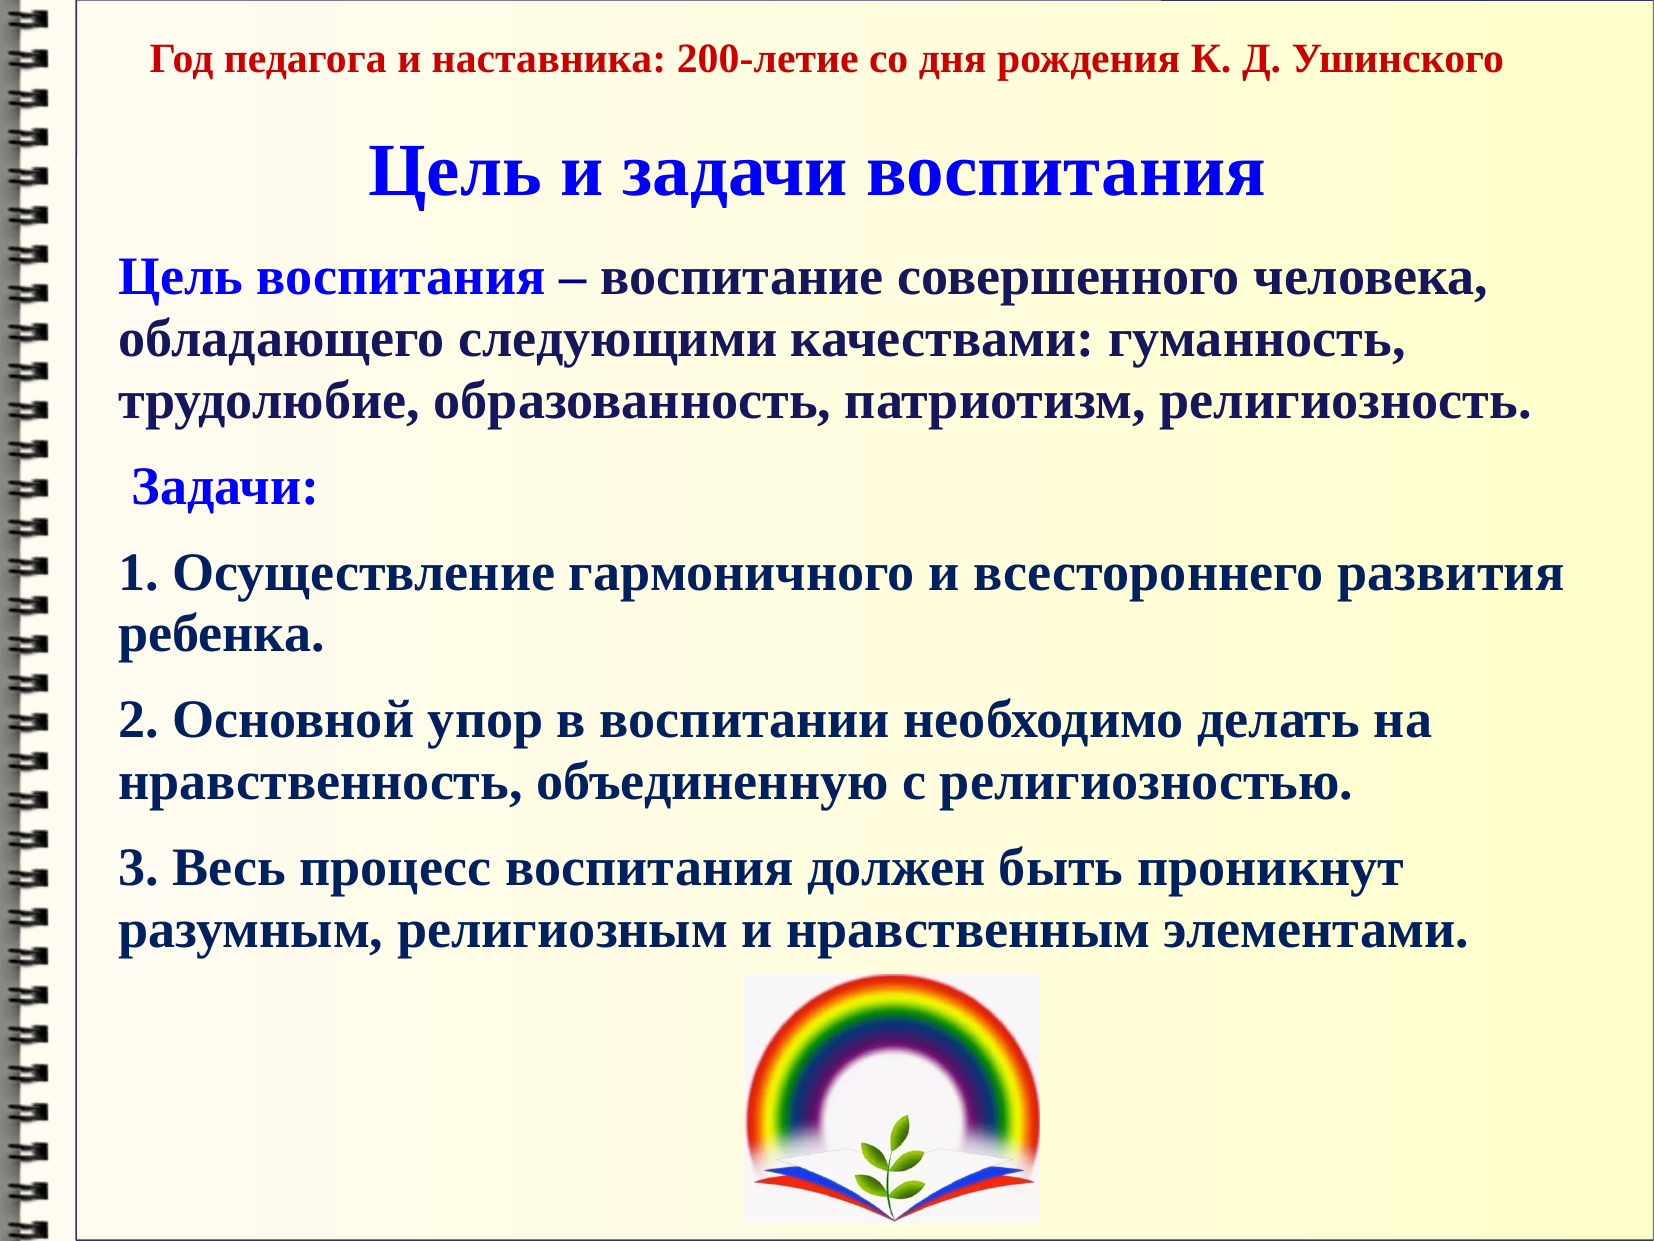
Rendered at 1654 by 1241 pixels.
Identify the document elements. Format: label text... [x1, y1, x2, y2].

list Цель воспитания – воспитание совершенного человека, обладающего следующими качествами: гуманность, трудолюбие, образованность, патриотизм, религиозность. Задачи: 1. Осуществление гармоничного и всестороннего развития ребенка. 2. Основной упор в воспитании необходимо делать на нравственность, объединенную с религиозностью. 3. Весь процесс воспитания должен быть проникнут разумным, религиозным и нравственным элементами. [117, 241, 1607, 1167]
picture [743, 973, 1040, 1223]
title Год педагога и наставника: 200-летие со дня рождения К. Д. Ушинского Цель и задачи воспитания [121, 52, 1534, 195]
picture [0, 0, 75, 1241]
